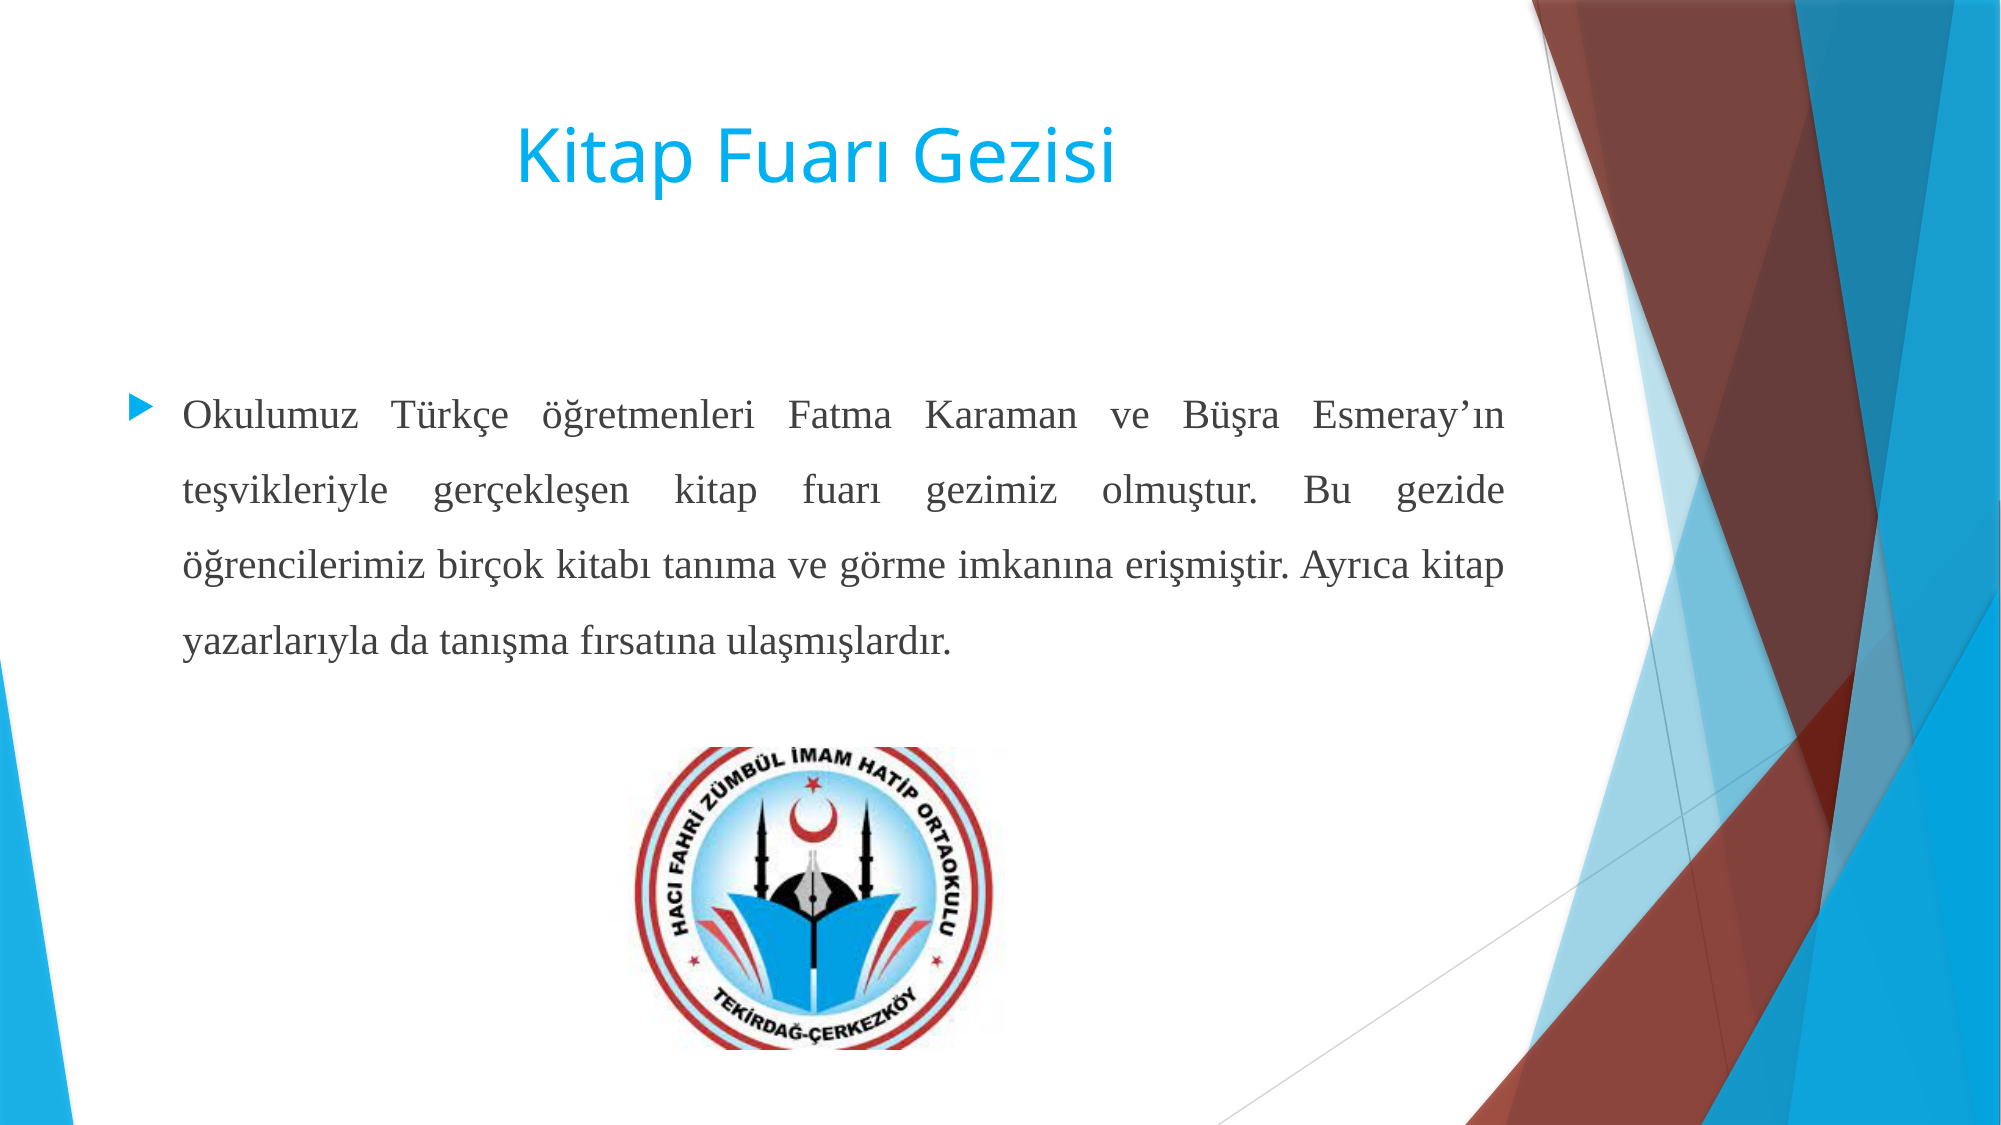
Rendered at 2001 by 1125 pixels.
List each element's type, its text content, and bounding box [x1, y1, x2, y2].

list Okulumuz Türkçe öğretmenleri Fatma Karaman ve Büşra Esmeray’ın teşvikleriyle gerçekleşen kitap fuarı gezimiz olmuştur. Bu gezide öğrencilerimiz birçok kitabı tanıma ve görme imkanına erişmiştir. Ayrıca kitap yazarlarıyla da tanışma fırsatına ulaşmışlardır. [111, 354, 1522, 992]
title Kitap Fuarı Gezisi [111, 99, 1522, 317]
picture [604, 747, 1012, 1050]
